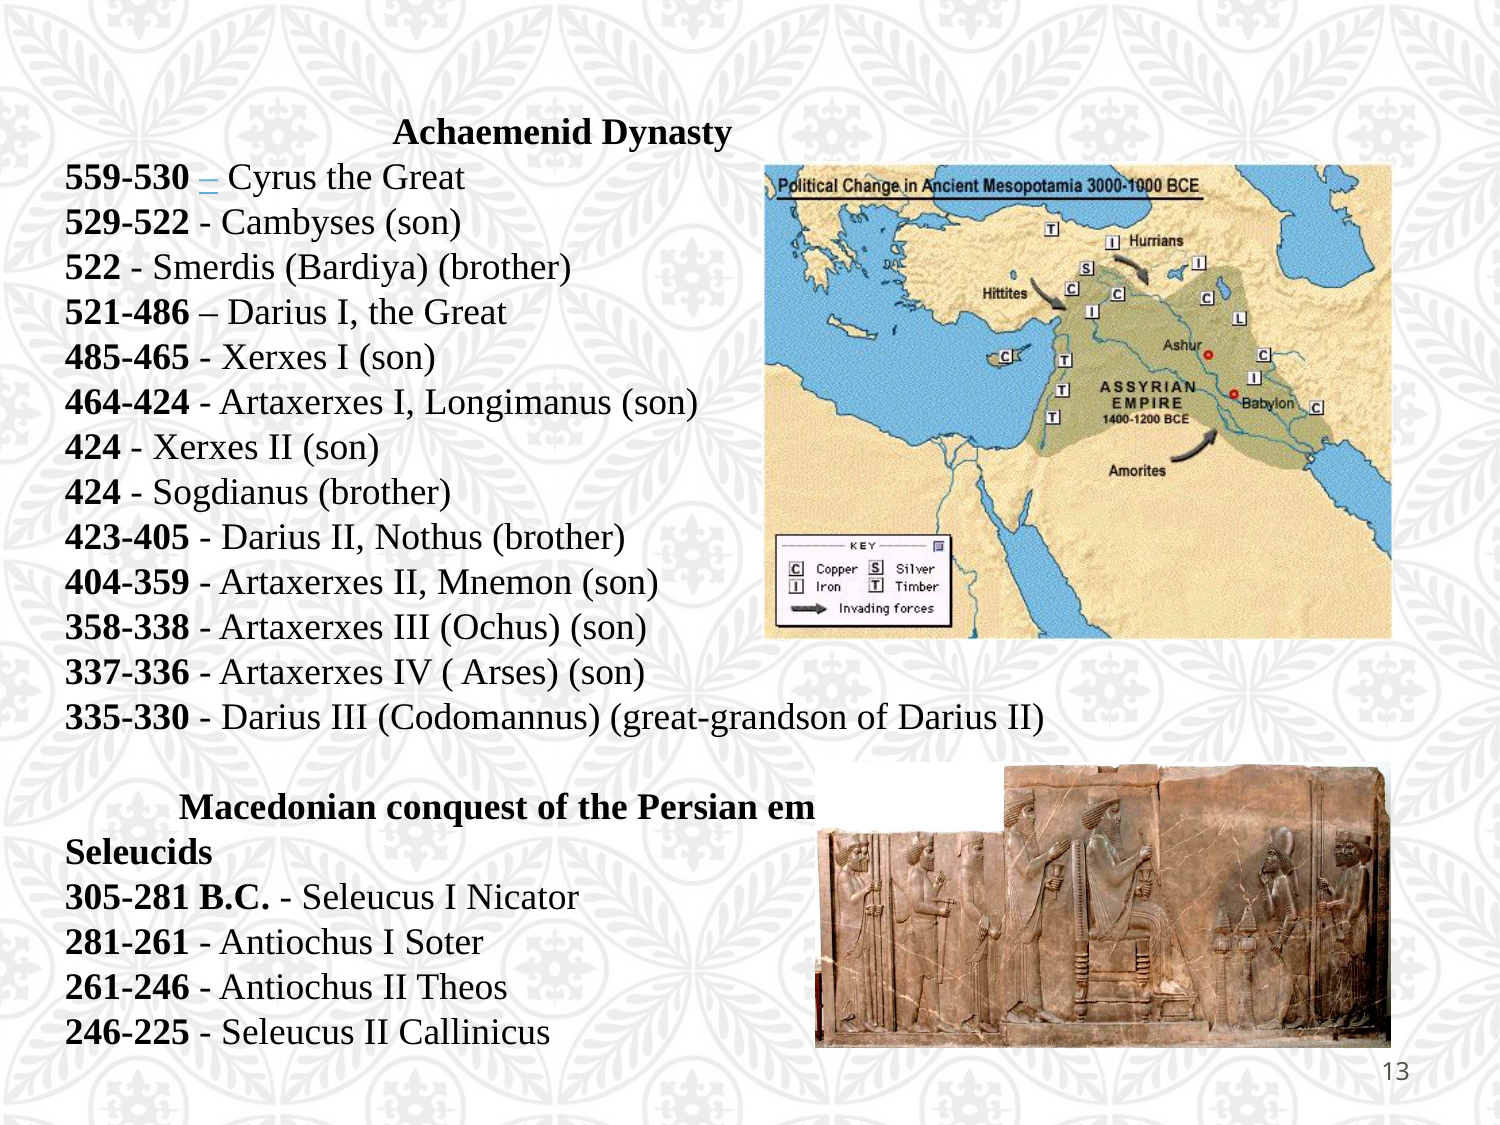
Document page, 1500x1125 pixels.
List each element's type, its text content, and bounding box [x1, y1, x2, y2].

slide_number 13 [1074, 1042, 1425, 1103]
picture [815, 762, 1391, 1048]
picture [762, 161, 1394, 640]
text_box Achaemenid Dynasty 559-530 – Cyrus the Great 529-522 - Cambyses (son) 522 - Smerdis (Bardiya) (brother) 521-486 – Darius I, the Great 485-465 - Xerxes I (son) 464-424 - Artaxerxes I, Longimanus (son) 424 - Xerxes II (son) 424 - Sogdianus (brother) 423-405 - Darius II, Nothus (brother) 404-359 - Artaxerxes II, Mnemon (son) 358-338 - Artaxerxes III (Ochus) (son) 337-336 - Artaxerxes IV ( Arses) (son) 335-330 - Darius III (Codomannus) (great-grandson of Darius II) Macedonian conquest of the Persian empire 330 Seleucids 305-281 B.C. - Seleucus I Nicator 281-261 - Antiochus I Soter 261-246 - Antiochus II Theos 246-225 - Seleucus II Callinicus [50, 99, 1075, 1060]
